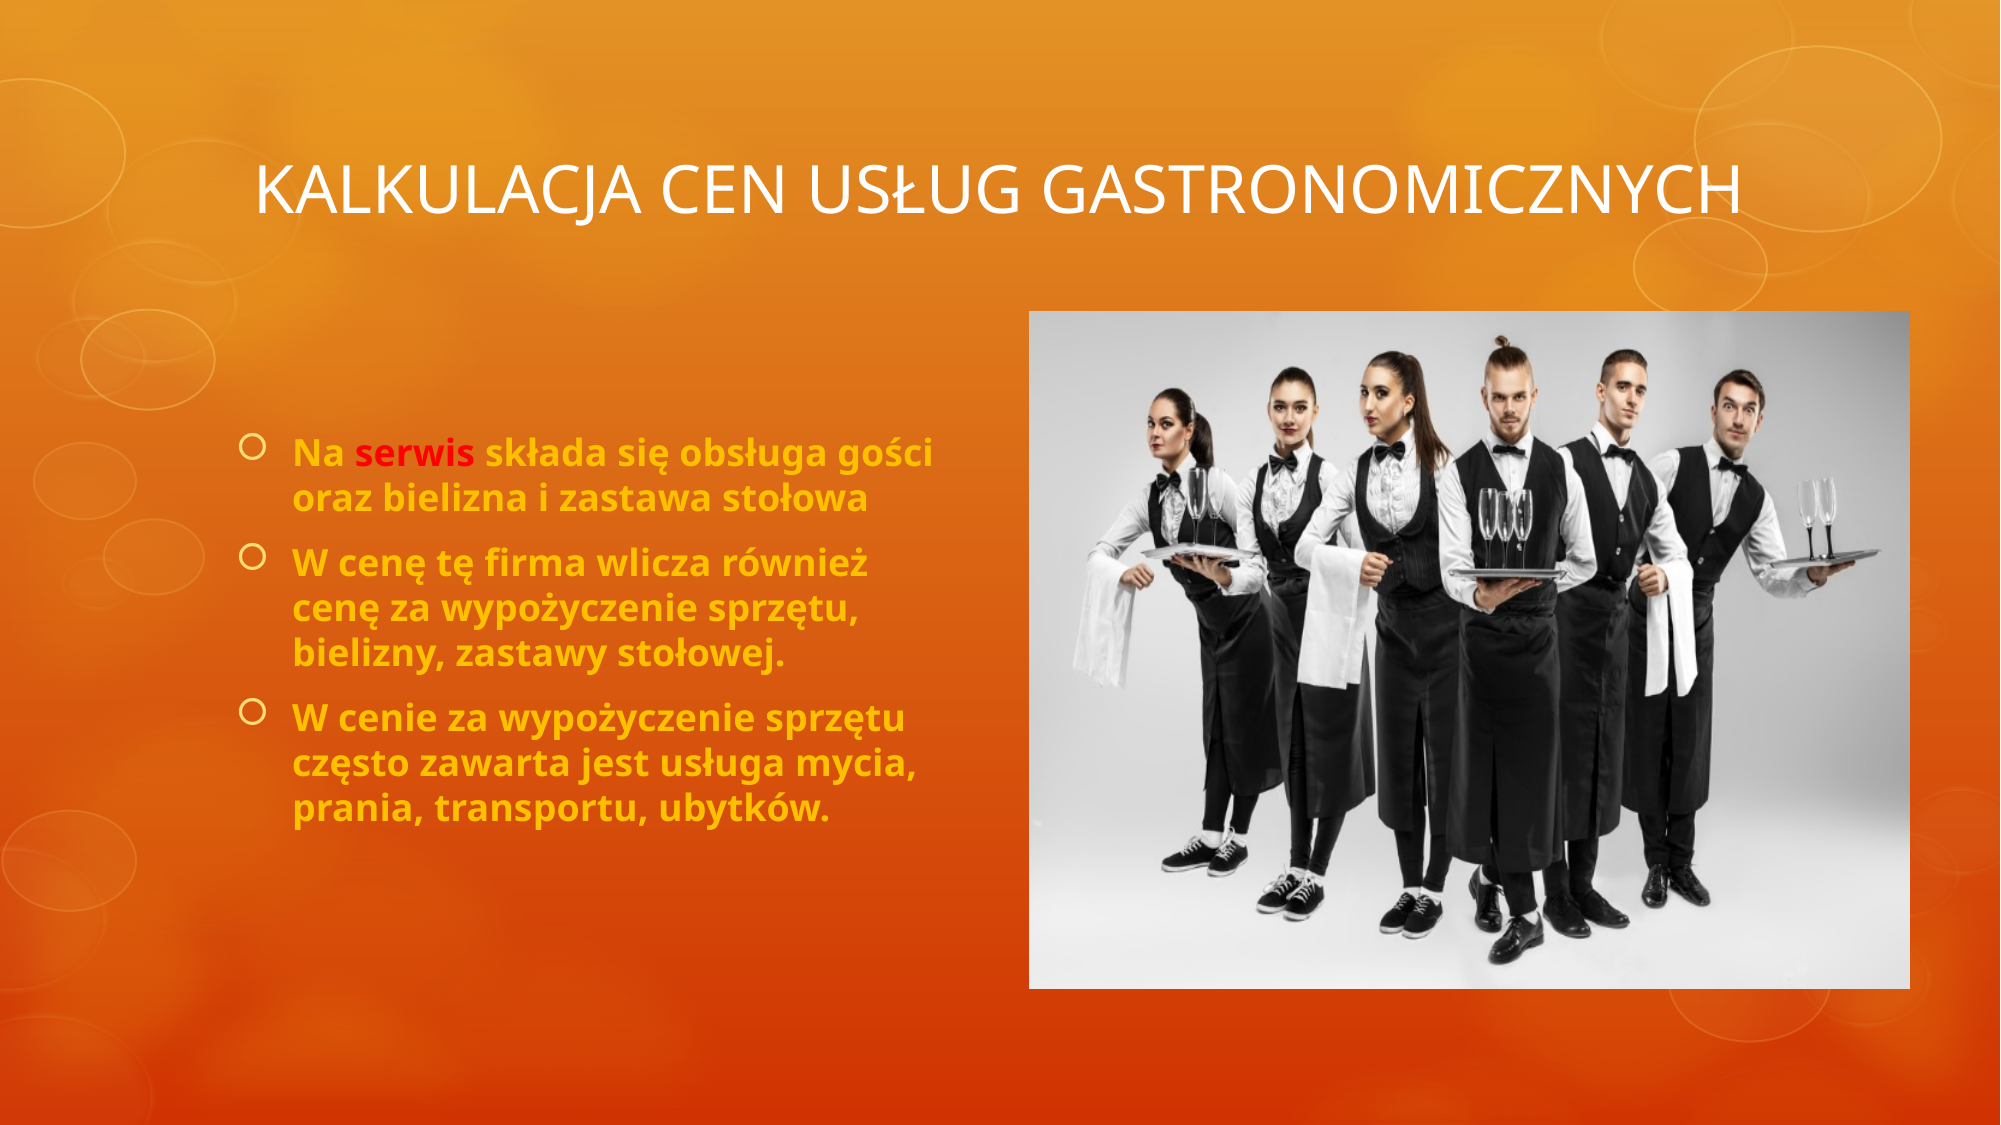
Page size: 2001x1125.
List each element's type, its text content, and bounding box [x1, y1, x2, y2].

title KALKULACJA CEN USŁUG GASTRONOMICZNYCH [220, 110, 1779, 263]
picture [1029, 311, 1911, 989]
list Na serwis składa się obsługa gości oraz bielizna i zastawa stołowa W cenę tę firma wlicza również cenę za wypożyczenie sprzętu, bielizny, zastawy stołowej. W cenie za wypożyczenie sprzętu często zawarta jest usługa mycia, prania, transportu, ubytków. [220, 296, 981, 962]
